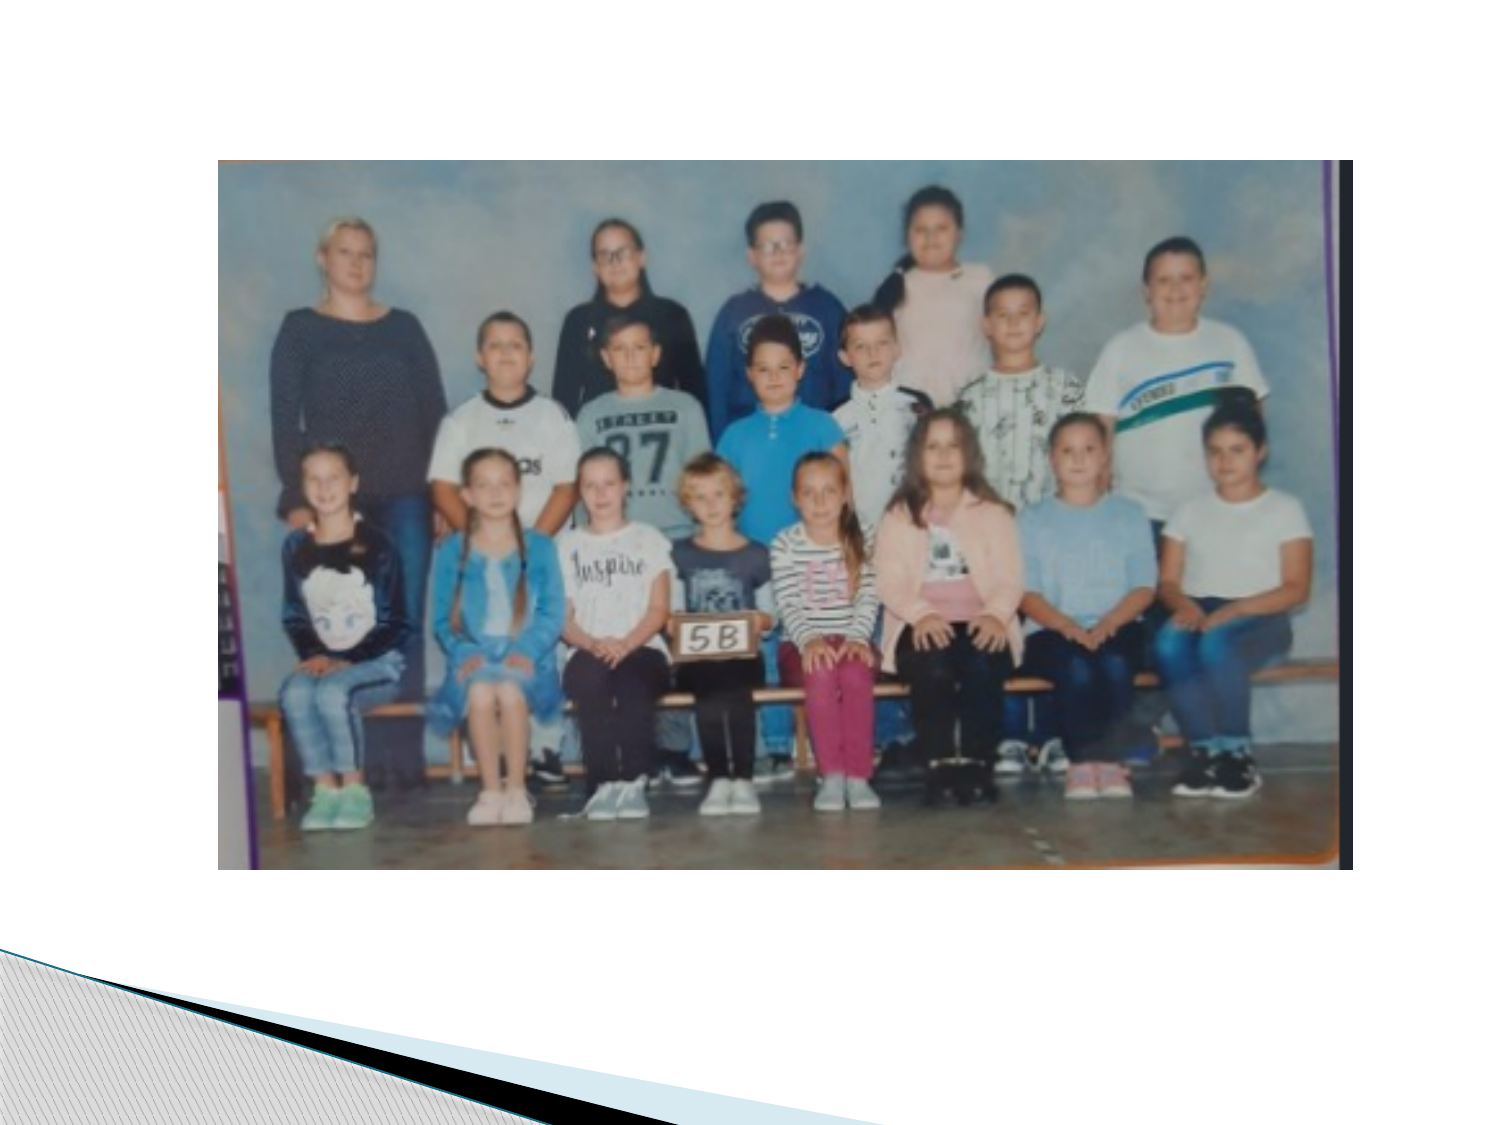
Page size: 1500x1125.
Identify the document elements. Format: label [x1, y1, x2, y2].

picture [218, 160, 1353, 870]
